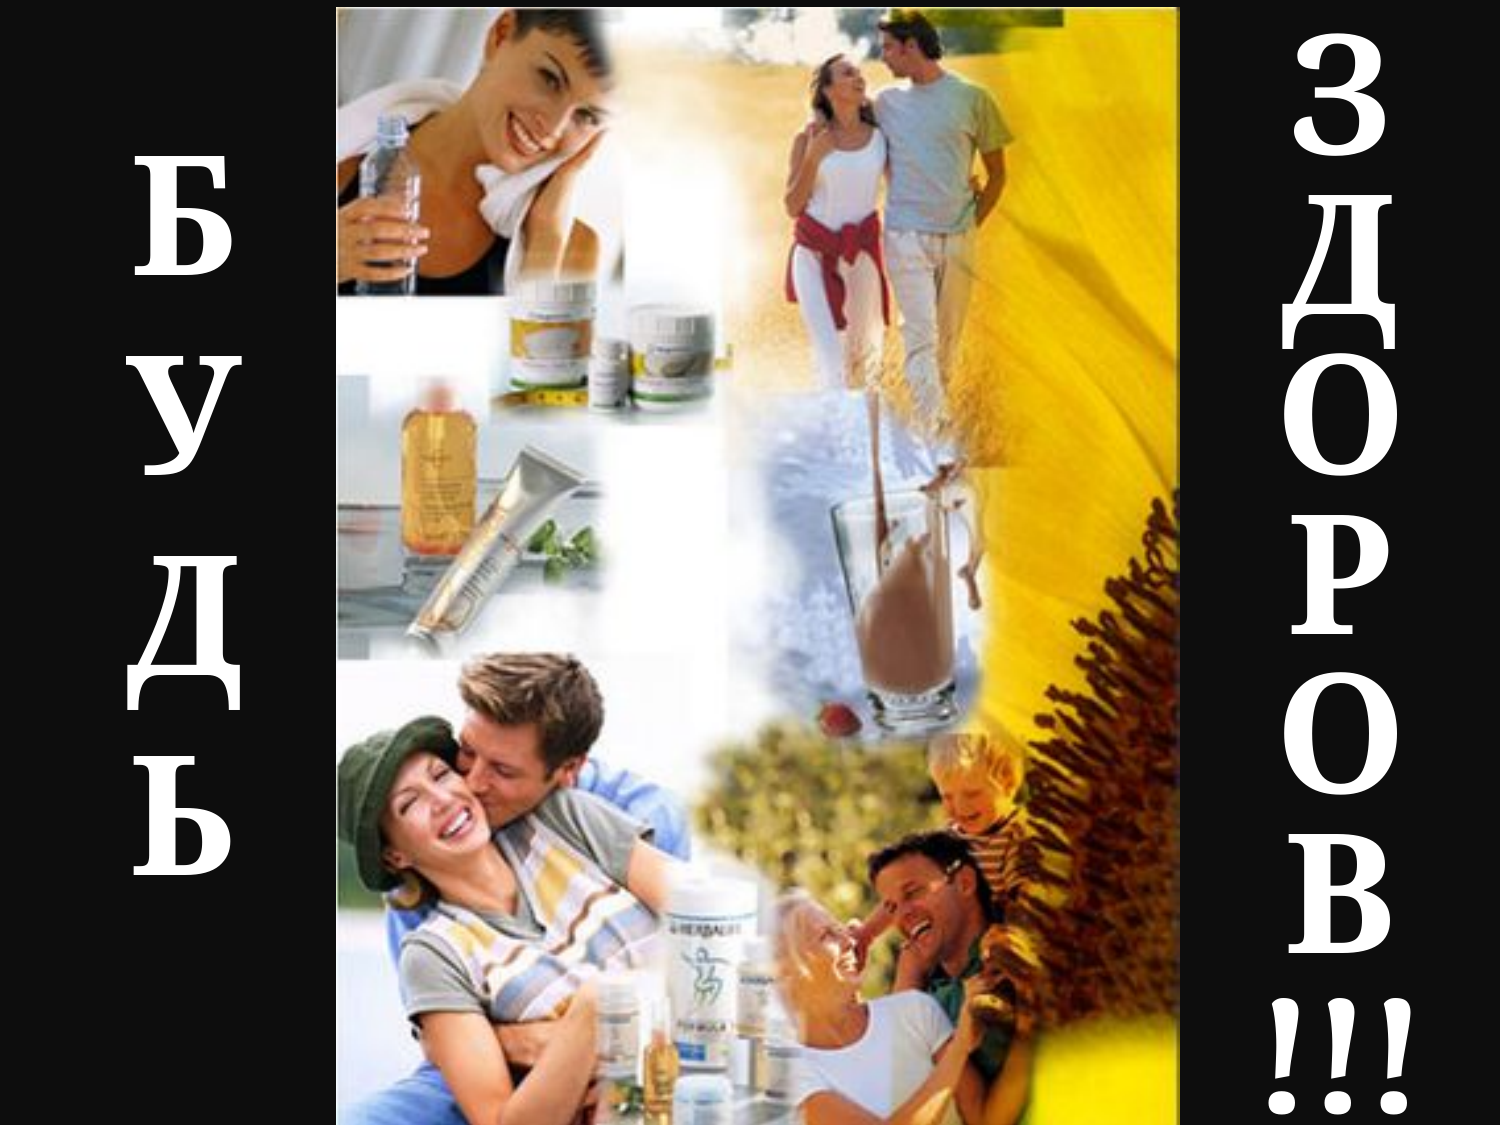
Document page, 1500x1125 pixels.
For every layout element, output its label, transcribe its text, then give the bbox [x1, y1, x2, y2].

text_box [0, 0, 1500, 1125]
picture [336, 7, 1180, 1125]
text_box З Д О Р О В !!! [1234, 19, 1447, 1125]
text_box Б У Д Ь [112, 101, 254, 917]
